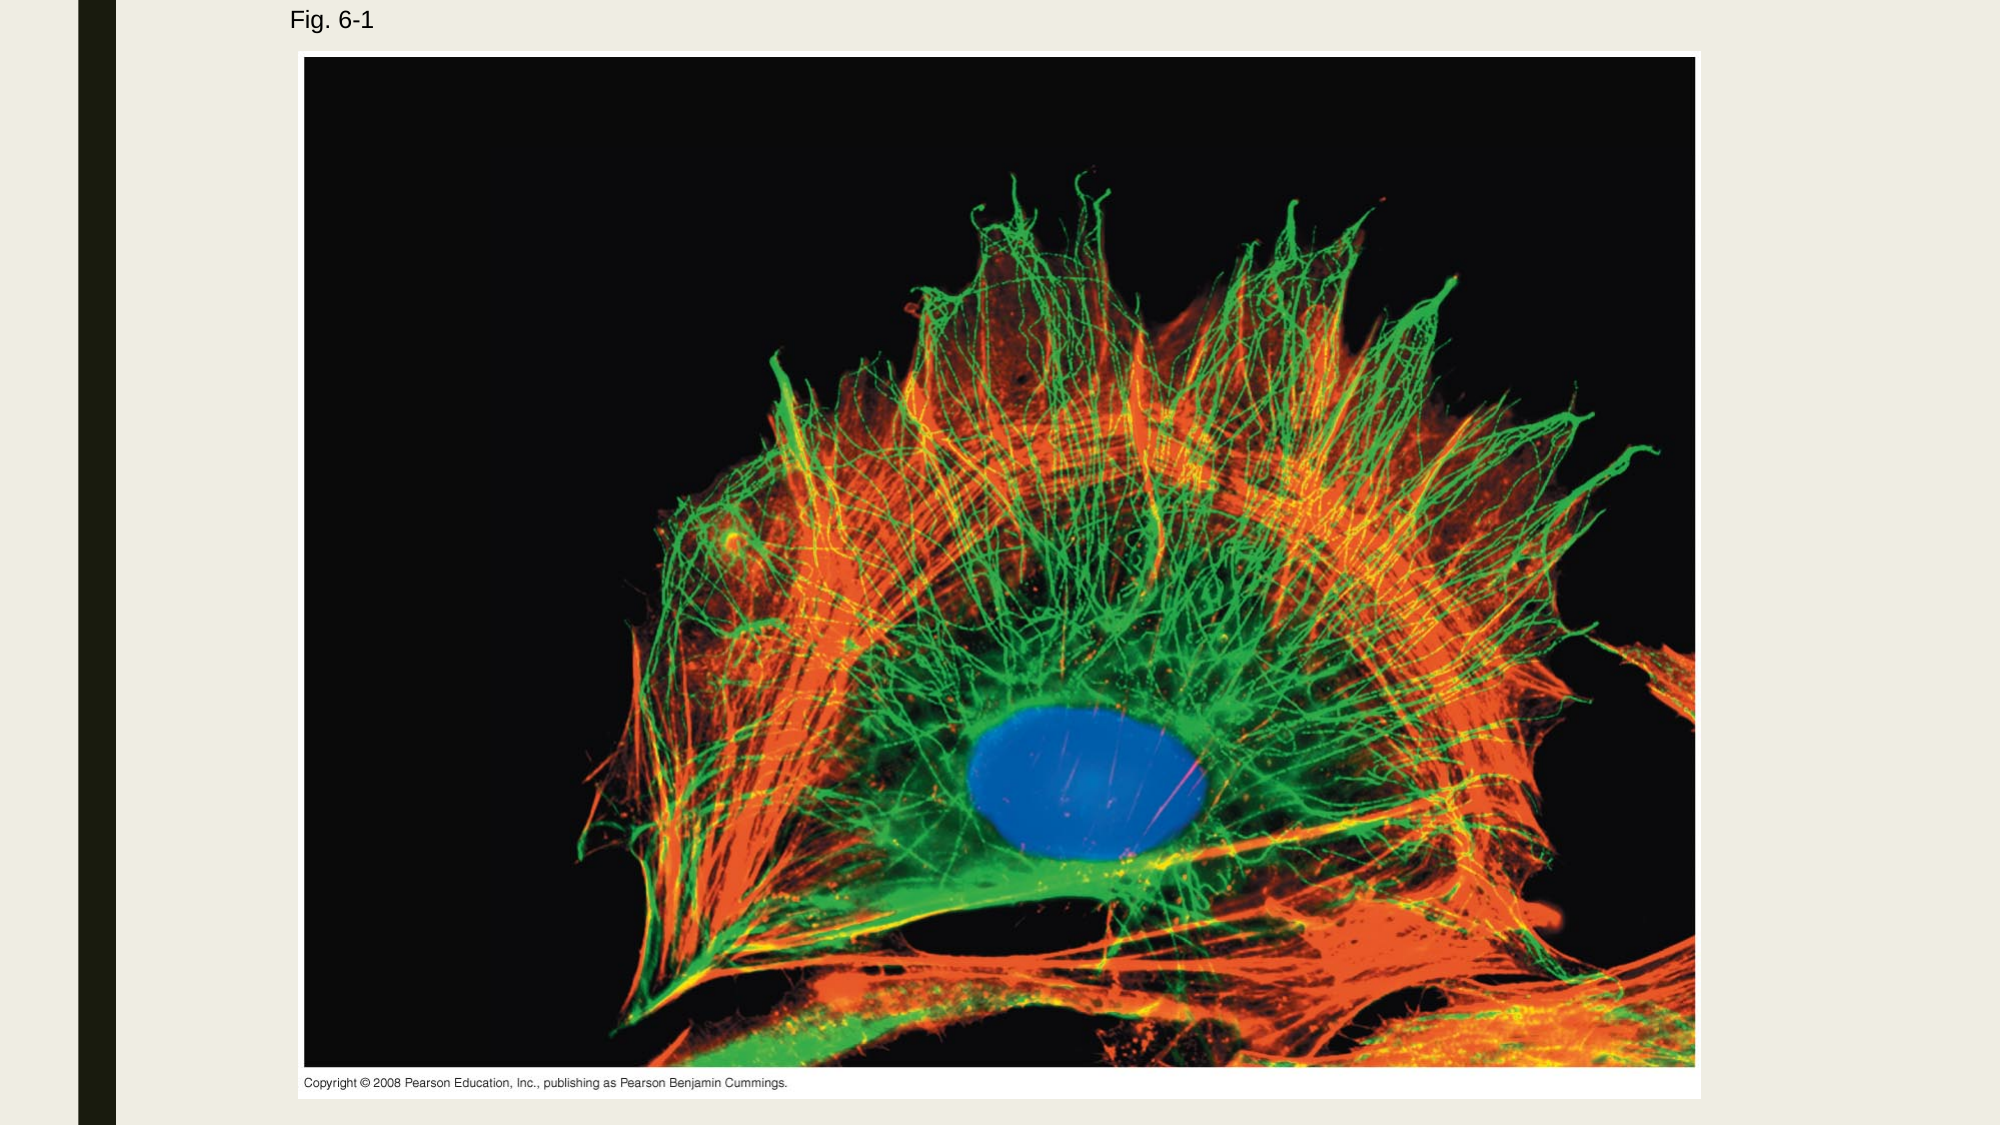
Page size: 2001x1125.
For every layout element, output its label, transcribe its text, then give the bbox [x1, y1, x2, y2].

picture [298, 51, 1701, 1099]
text_box Fig. 6-1 [275, 0, 600, 50]
